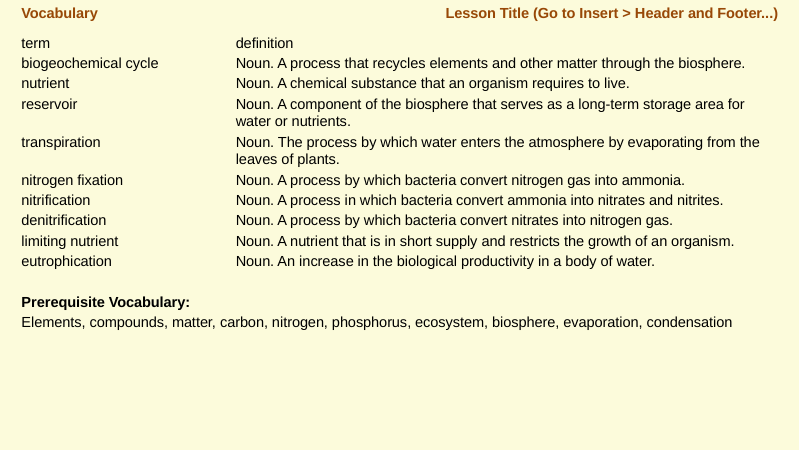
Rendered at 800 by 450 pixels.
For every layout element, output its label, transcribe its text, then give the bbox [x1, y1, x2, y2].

footer Lesson Title (Go to Insert > Header and Footer...) [413, 0, 800, 30]
title Vocabulary [0, 0, 407, 30]
list term definition biogeochemical cycle Noun. A process that recycles elements and other matter through the biosphere. nutrient Noun. A chemical substance that an organism requires to live. reservoir Noun. A component of the biosphere that serves as a long-term storage area for water or nutrients. transpiration Noun. The process by which water enters the atmosphere by evaporating from the leaves of plants. nitrogen fixation Noun. A process by which bacteria convert nitrogen gas into ammonia. nitrification Noun. A process in which bacteria convert ammonia into nitrates and nitrites. denitrification Noun. A process by which bacteria convert nitrates into nitrogen gas. limiting nutrient Noun. A nutrient that is in short supply and restricts the growth of an organism. eutrophication Noun. An increase in the biological productivity in a body of water. Prerequisite Vocabulary: Elements, compounds, matter, carbon, nitrogen, phosphorus, ecosystem, biosphere, evaporation, condensation [0, 30, 800, 445]
